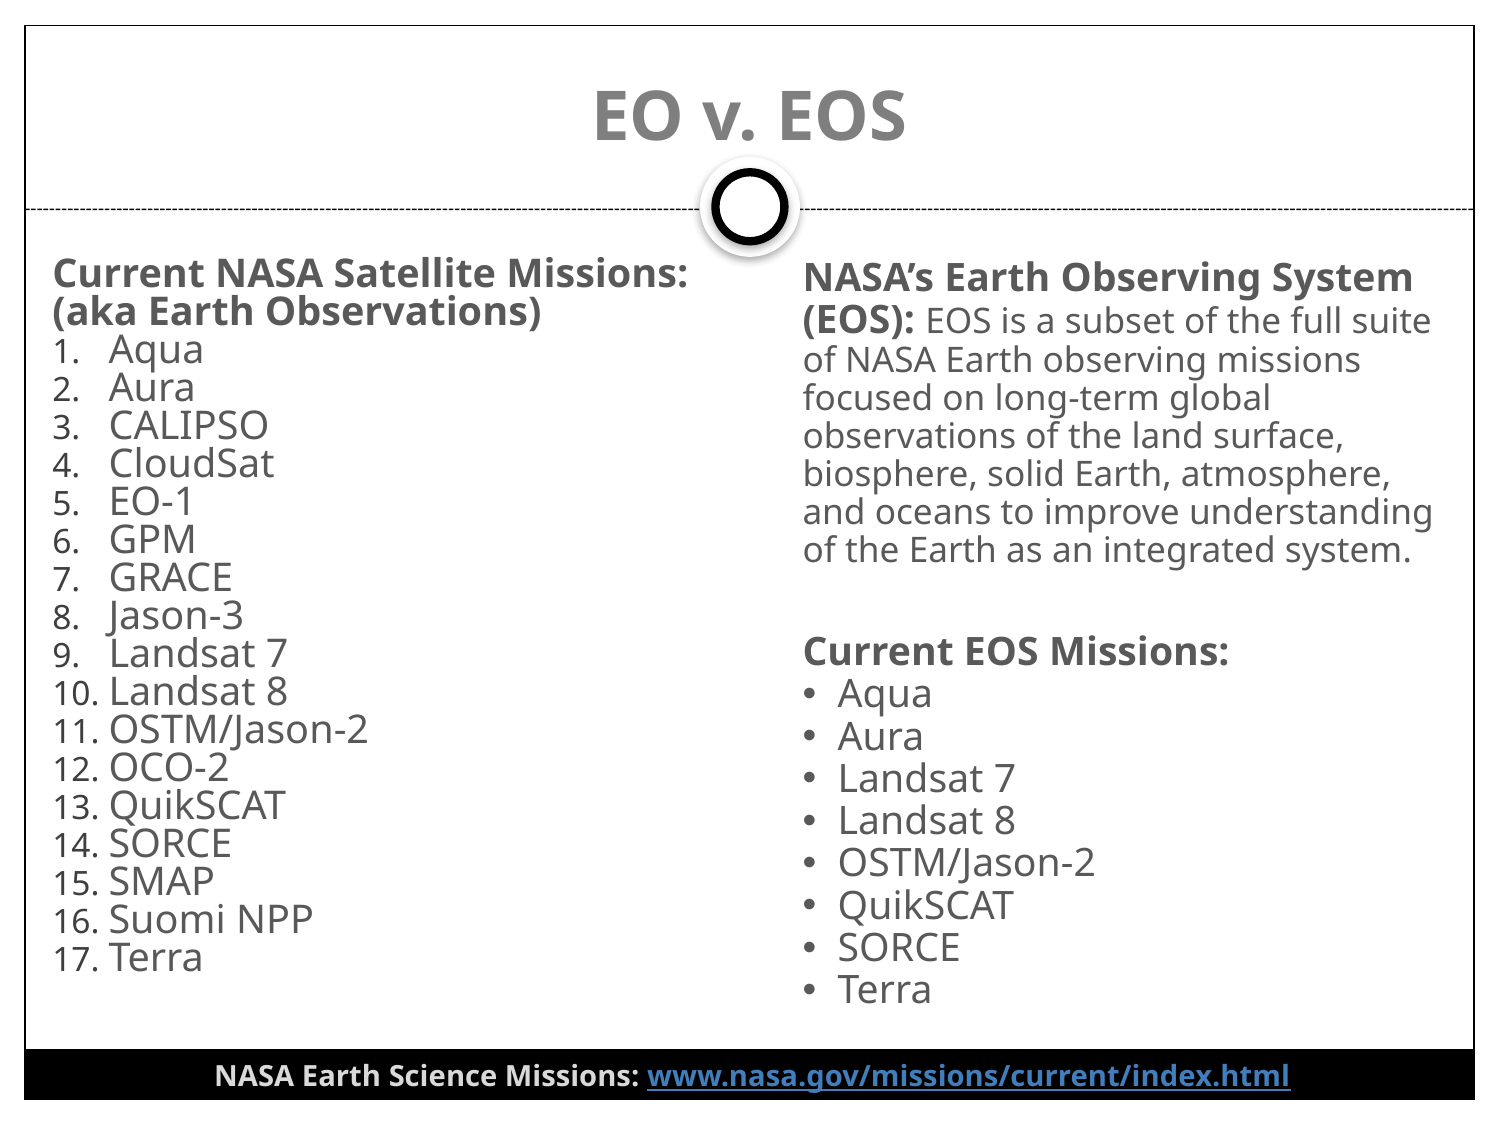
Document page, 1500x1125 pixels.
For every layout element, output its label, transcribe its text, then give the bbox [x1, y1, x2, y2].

title EO v. EOS [49, 37, 1450, 162]
text_box NASA’s Earth Observing System (EOS): EOS is a subset of the full suite of NASA Earth observing missions focused on long-term global observations of the land surface, biosphere, solid Earth, atmosphere, and oceans to improve understanding of the Earth as an integrated system. Current EOS Missions: Aqua Aura Landsat 7 Landsat 8 OSTM/Jason-2 QuikSCAT SORCE Terra [787, 249, 1456, 1021]
text_box NASA Earth Science Missions: www.nasa.gov/missions/current/index.html [74, 1050, 1438, 1100]
list Current NASA Satellite Missions: (aka Earth Observations) Aqua Aura CALIPSO CloudSat EO-1 GPM GRACE Jason-3 Landsat 7 Landsat 8 OSTM/Jason-2 OCO-2 QuikSCAT SORCE SMAP Suomi NPP Terra [37, 249, 750, 1021]
